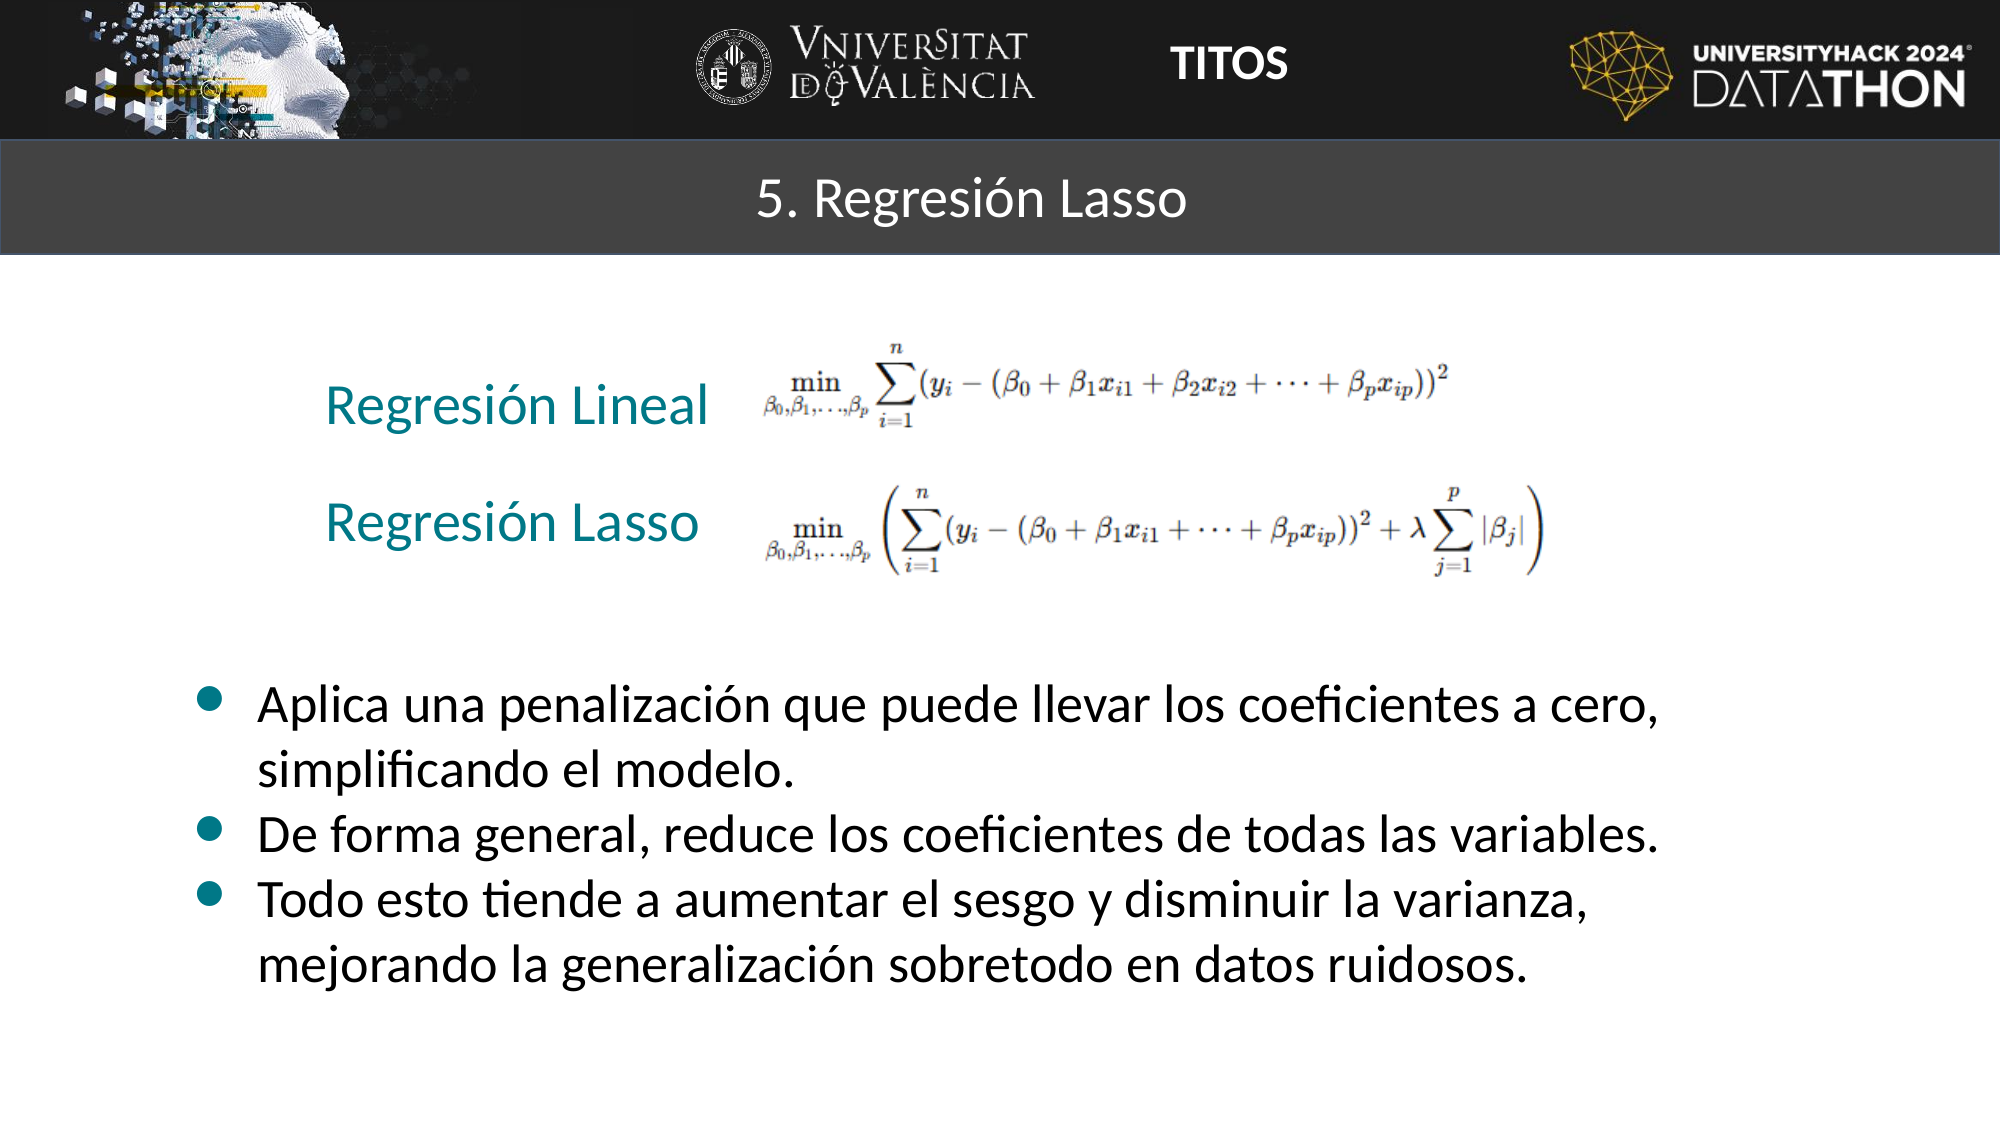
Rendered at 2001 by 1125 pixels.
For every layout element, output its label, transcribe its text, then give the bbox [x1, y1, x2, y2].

text_box Regresión Lineal [310, 350, 750, 457]
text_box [694, 2, 1306, 106]
text_box Aplica una penalización que puede llevar los coeficientes a cero, simplificando el modelo. De forma general, reduce los coeficientes de todas las variables. Todo esto tiende a aumentar el sesgo y disminuir la varianza, mejorando la generalización sobretodo en datos ruidosos. [167, 653, 1713, 1077]
picture [0, 0, 2000, 141]
text_box [0, 149, 2000, 254]
picture [744, 467, 1570, 589]
text_box Regresión Lasso [310, 467, 742, 573]
picture [744, 318, 1508, 448]
text_box 5. Regresión Lasso [740, 151, 1260, 250]
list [0, 2, 551, 141]
